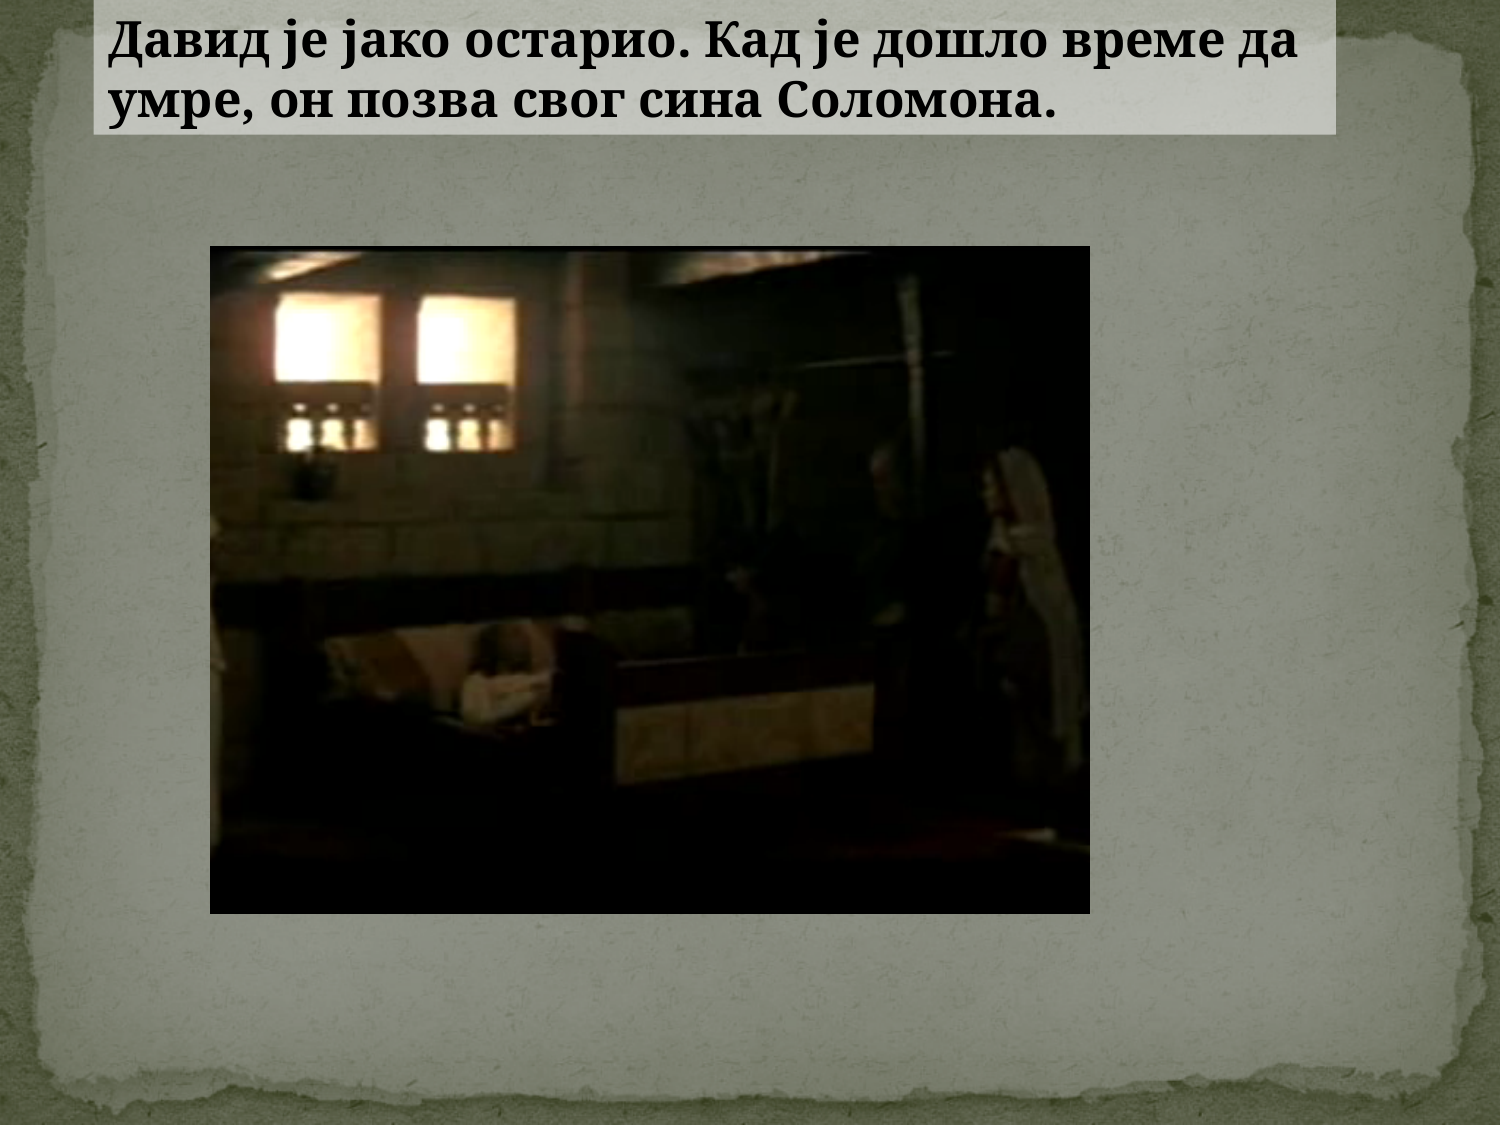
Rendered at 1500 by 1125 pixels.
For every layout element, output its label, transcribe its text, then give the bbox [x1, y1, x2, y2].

picture [210, 246, 1090, 914]
text_box Давид је јако остарио. Кад је дошло време да умре, он позва свог сина Соломона. [93, 0, 1336, 135]
